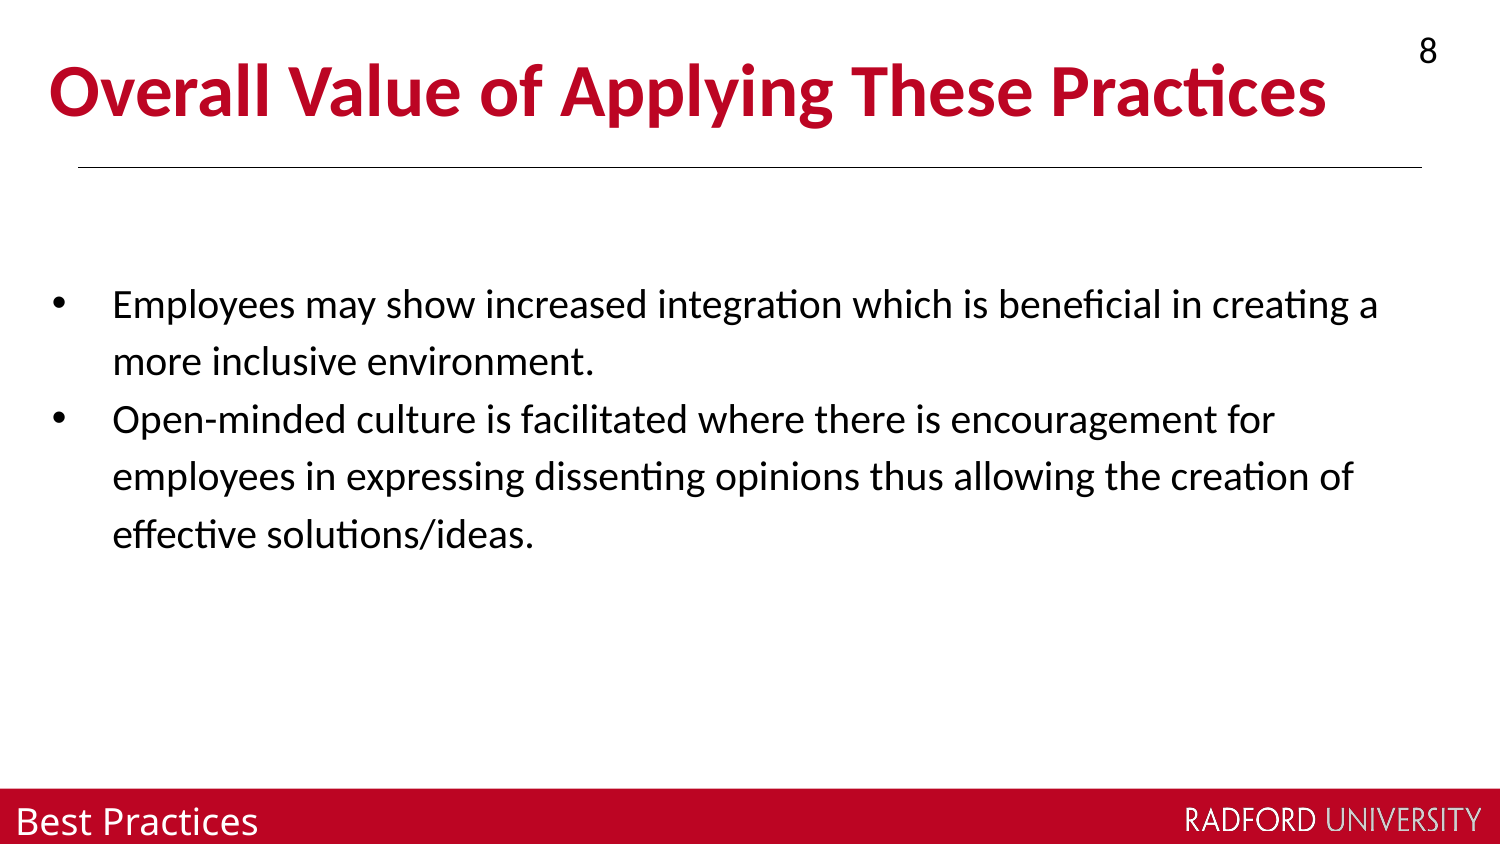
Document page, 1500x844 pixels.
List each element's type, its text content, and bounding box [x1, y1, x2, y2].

slide_number 8 [1403, 18, 1500, 64]
text_box Best Practices [0, 783, 424, 844]
title Overall Value of Applying These Practices [34, 33, 1436, 175]
picture [1449, 807, 1481, 831]
list Employees may show increased integration which is beneficial in creating a more inclusive environment. Open-minded culture is facilitated where there is encouragement for employees in expressing dissenting opinions thus allowing the creation of effective solutions/ideas. [22, 261, 1449, 844]
